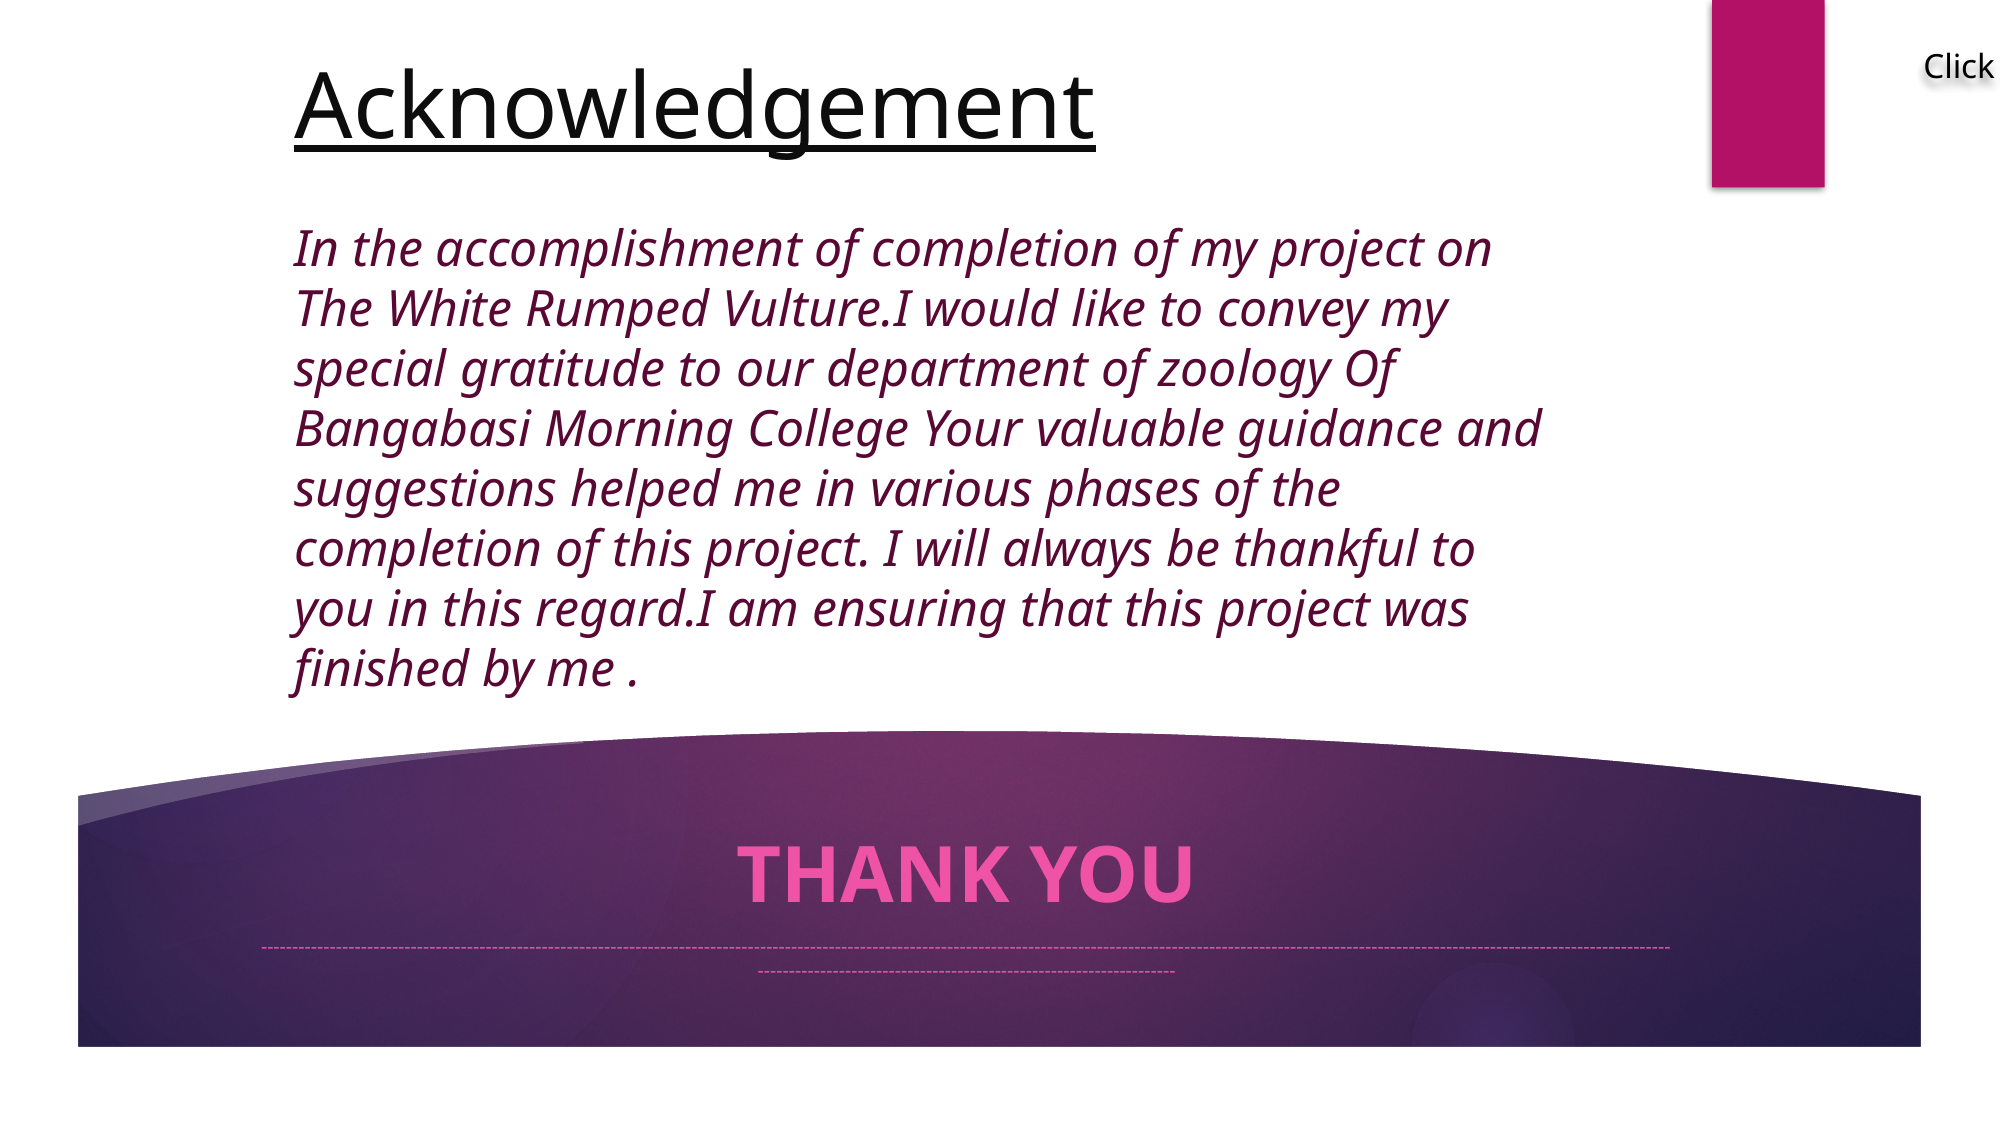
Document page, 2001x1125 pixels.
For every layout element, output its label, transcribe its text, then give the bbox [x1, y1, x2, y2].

text_box Acknowledgement In the accomplishment of completion of my project on The White Rumped Vulture.I would like to convey my special gratitude to our department of zoology Of Bangabasi Morning College Your valuable guidance and suggestions helped me in various phases of the completion of this project. I will always be thankful to you in this regard.I am ensuring that this project was finished by me . [279, 39, 1571, 704]
list THANK YOU ----------------------------------------------------------------------------------------------------------------------------------------------------------------------------------------------------------------------------------------------------------------------------------------------------- [243, 817, 1692, 990]
